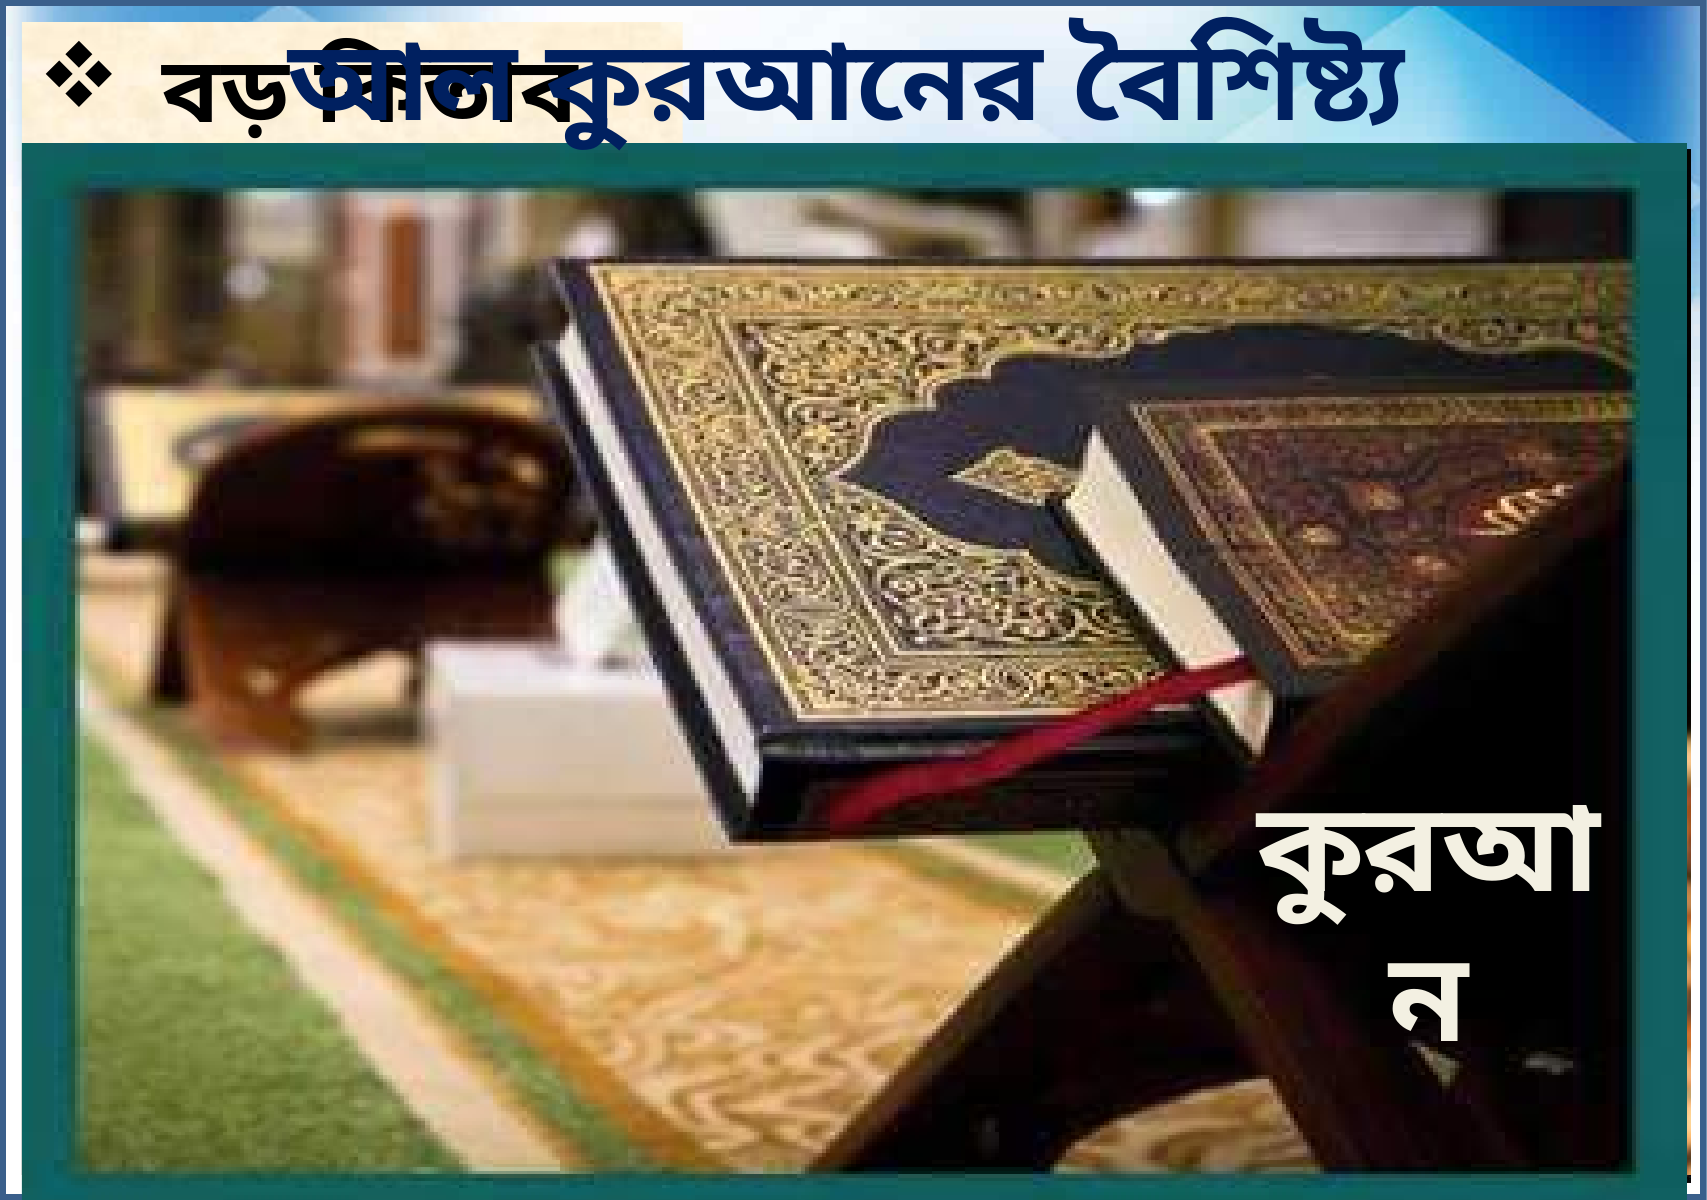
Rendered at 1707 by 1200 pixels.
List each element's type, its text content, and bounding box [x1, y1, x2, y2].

text_box বড় কিতাব ৪টি [21, 22, 256, 143]
text_box আল কুরআনের বৈশিষ্ট্য [256, 0, 1436, 142]
picture [6, 6, 1700, 1200]
